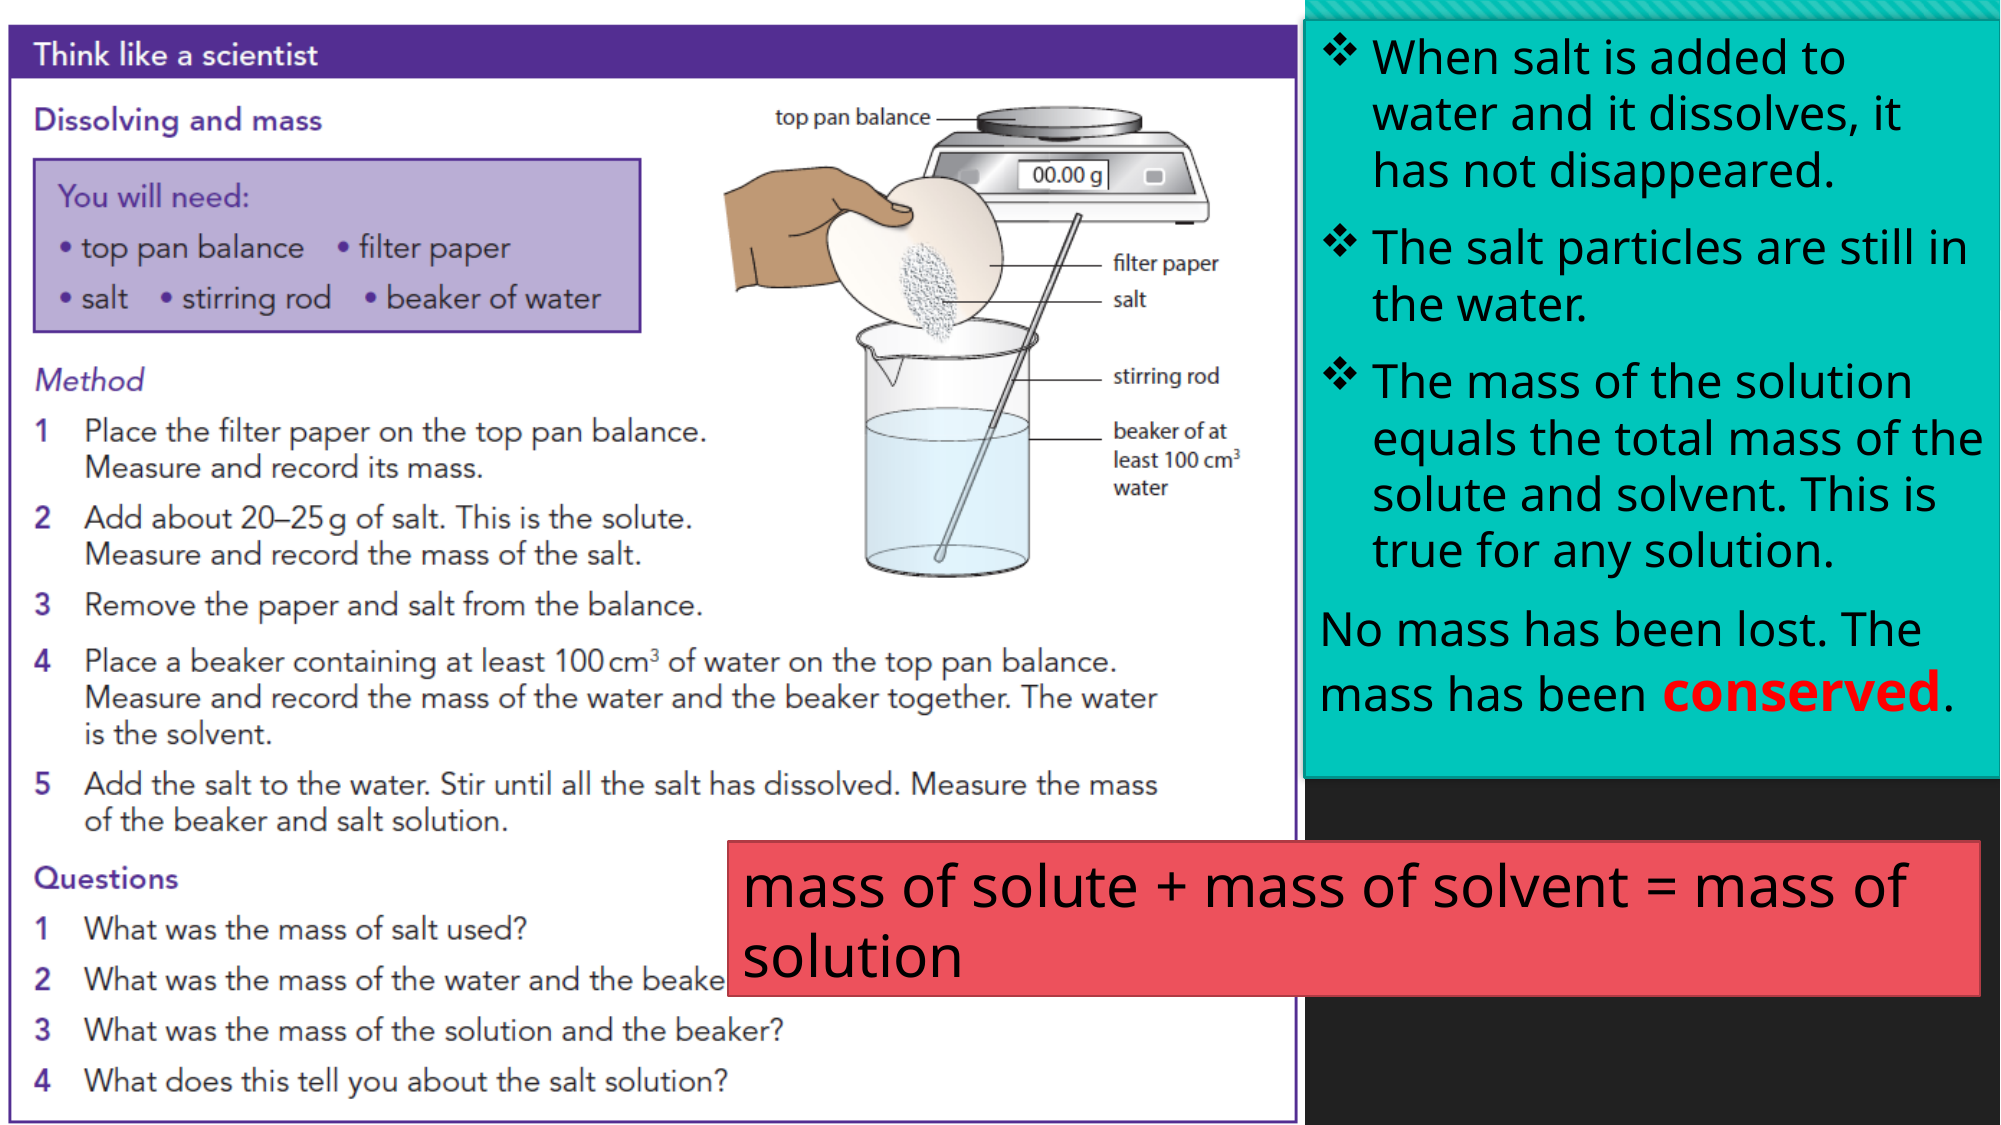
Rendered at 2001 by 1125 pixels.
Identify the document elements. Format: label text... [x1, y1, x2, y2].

picture [0, 0, 1305, 1125]
text_box mass of solute + mass of solvent = mass of solution [1305, 840, 1981, 997]
list When salt is added to water and it dissolves, it has not disappeared. The salt particles are still in the water. The mass of the solution equals the total mass of the solute and solvent. This is true for any solution. No mass has been lost. The mass has been conserved. [1305, 19, 2000, 779]
